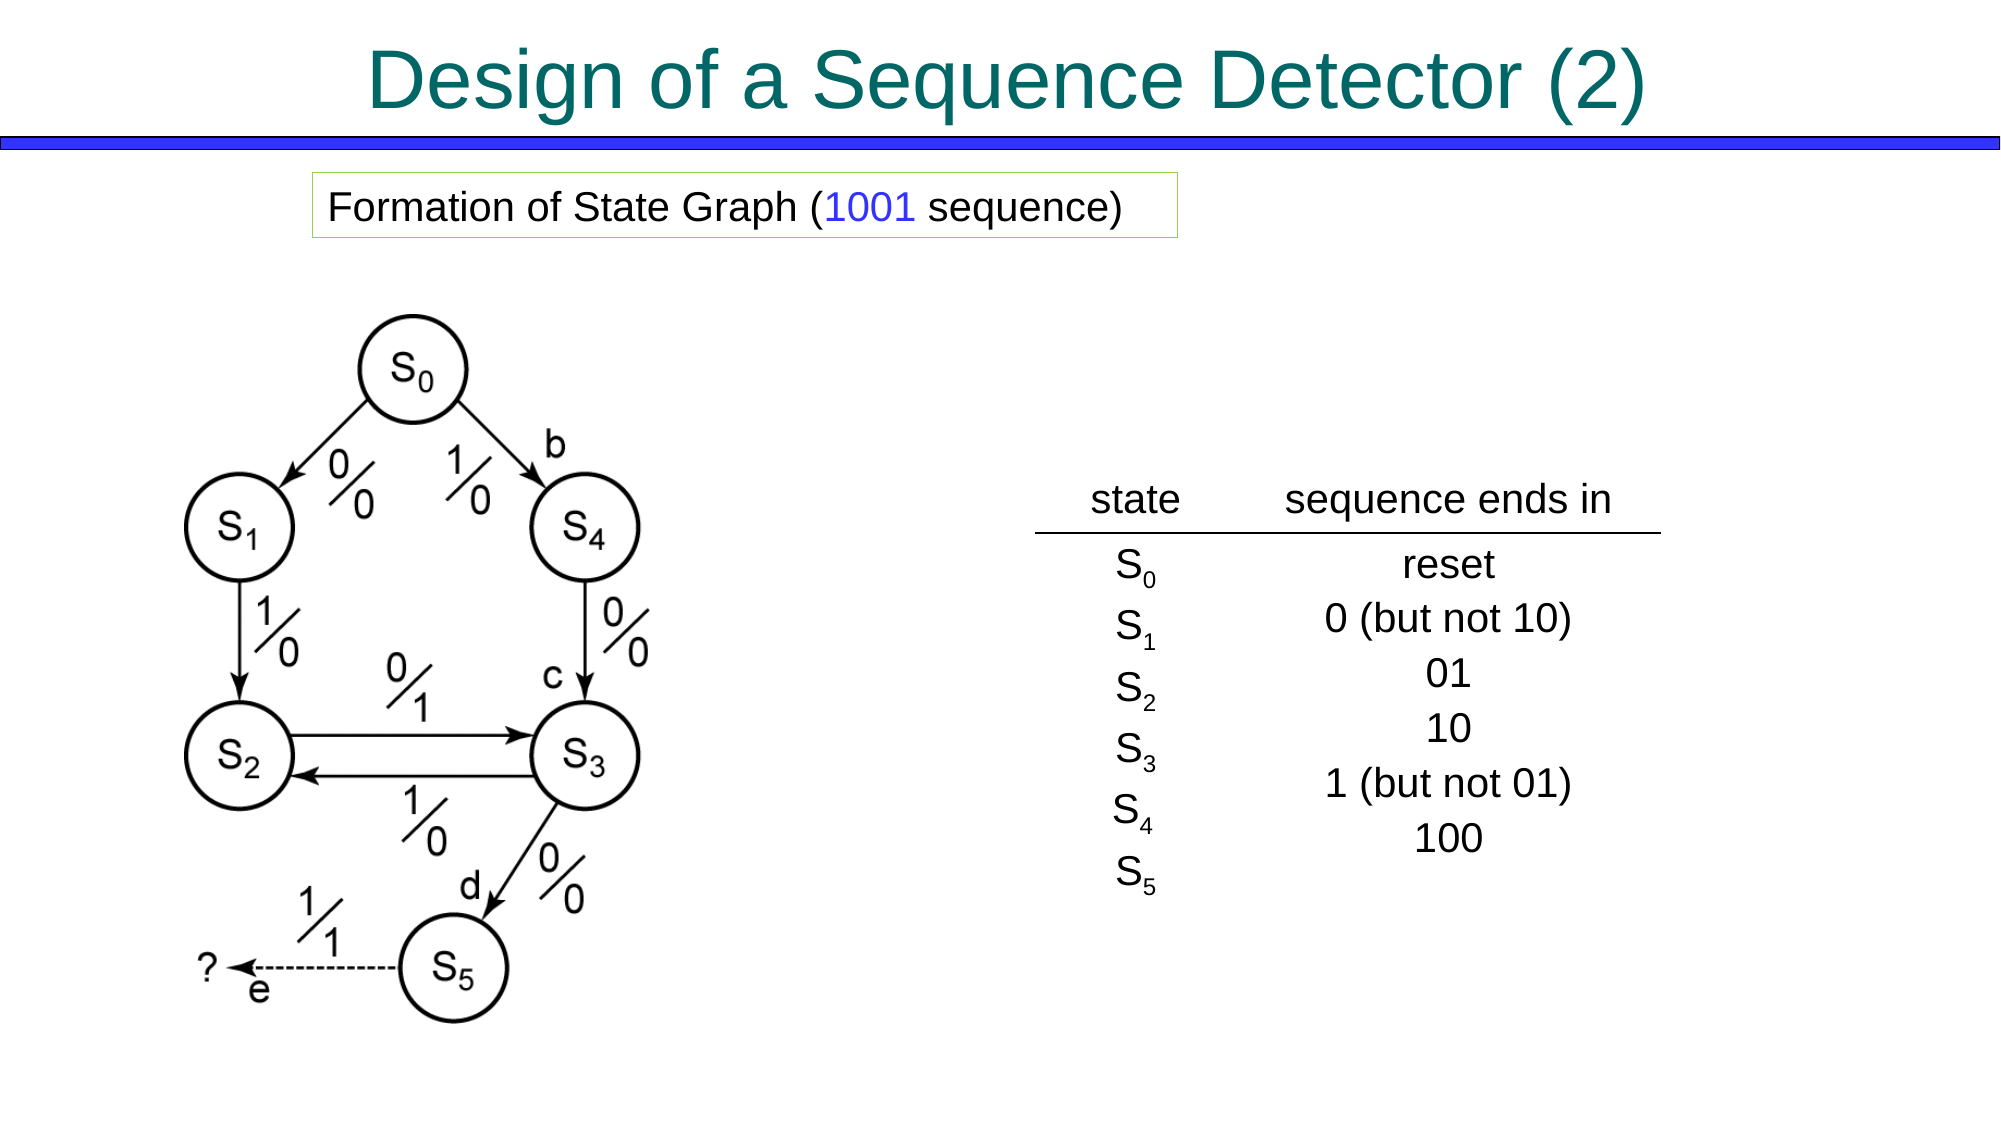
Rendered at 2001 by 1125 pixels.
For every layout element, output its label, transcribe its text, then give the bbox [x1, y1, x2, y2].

title Design of a Sequence Detector (2) [295, 24, 1721, 126]
table_header state [1035, 468, 1236, 532]
picture [184, 314, 650, 1024]
table_cell S0 S1 S2 S3 S4 S5 [1035, 534, 1236, 908]
table_cell reset 0 (but not 10) 01 10 1 (but not 01) 100 [1236, 534, 1661, 908]
table_header sequence ends in [1236, 468, 1661, 532]
text_box Formation of State Graph (1001 sequence) [312, 172, 1178, 238]
